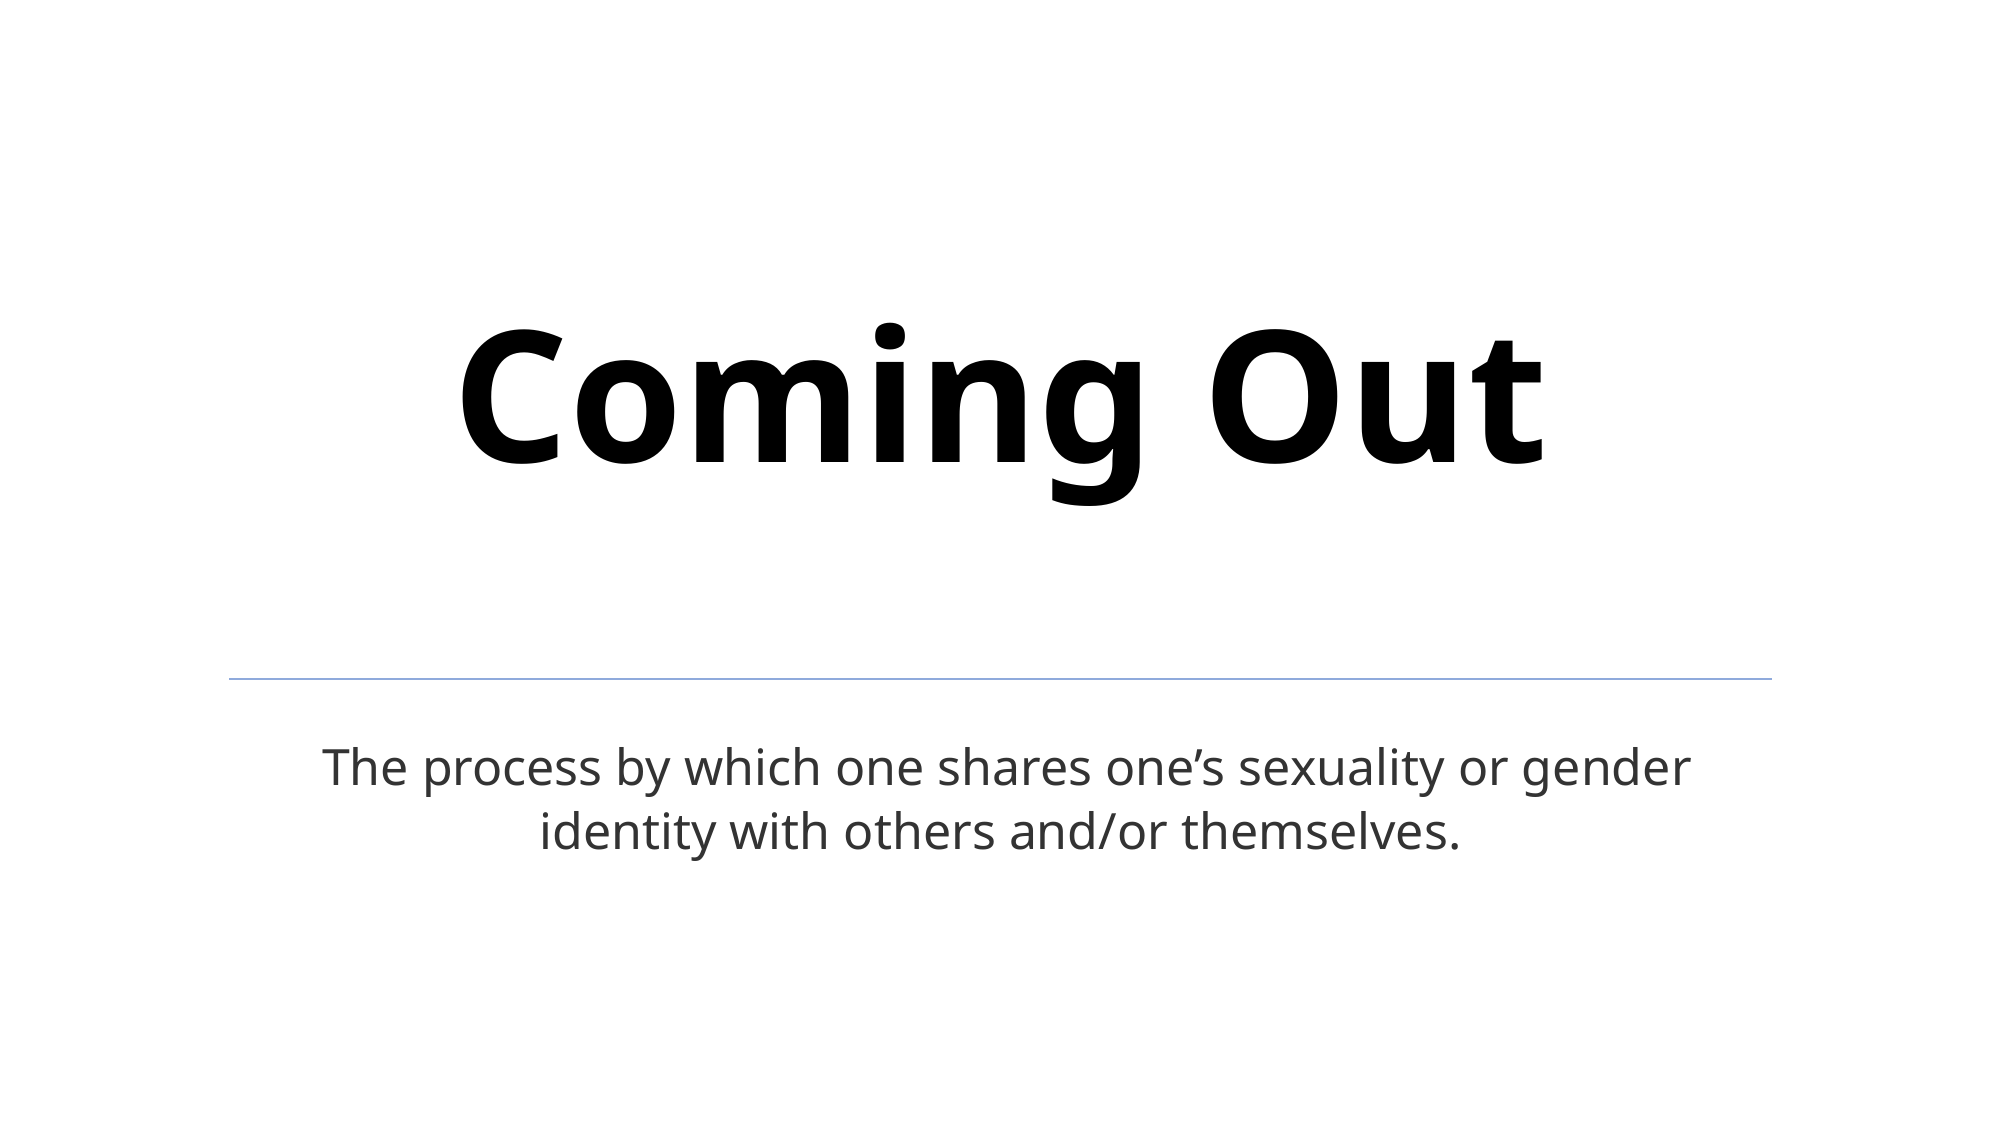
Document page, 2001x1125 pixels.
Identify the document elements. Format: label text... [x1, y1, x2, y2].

title Coming Out [213, 161, 1788, 646]
list The process by which one shares one’s sexuality or gender identity with others and/or themselves. [213, 722, 1788, 869]
